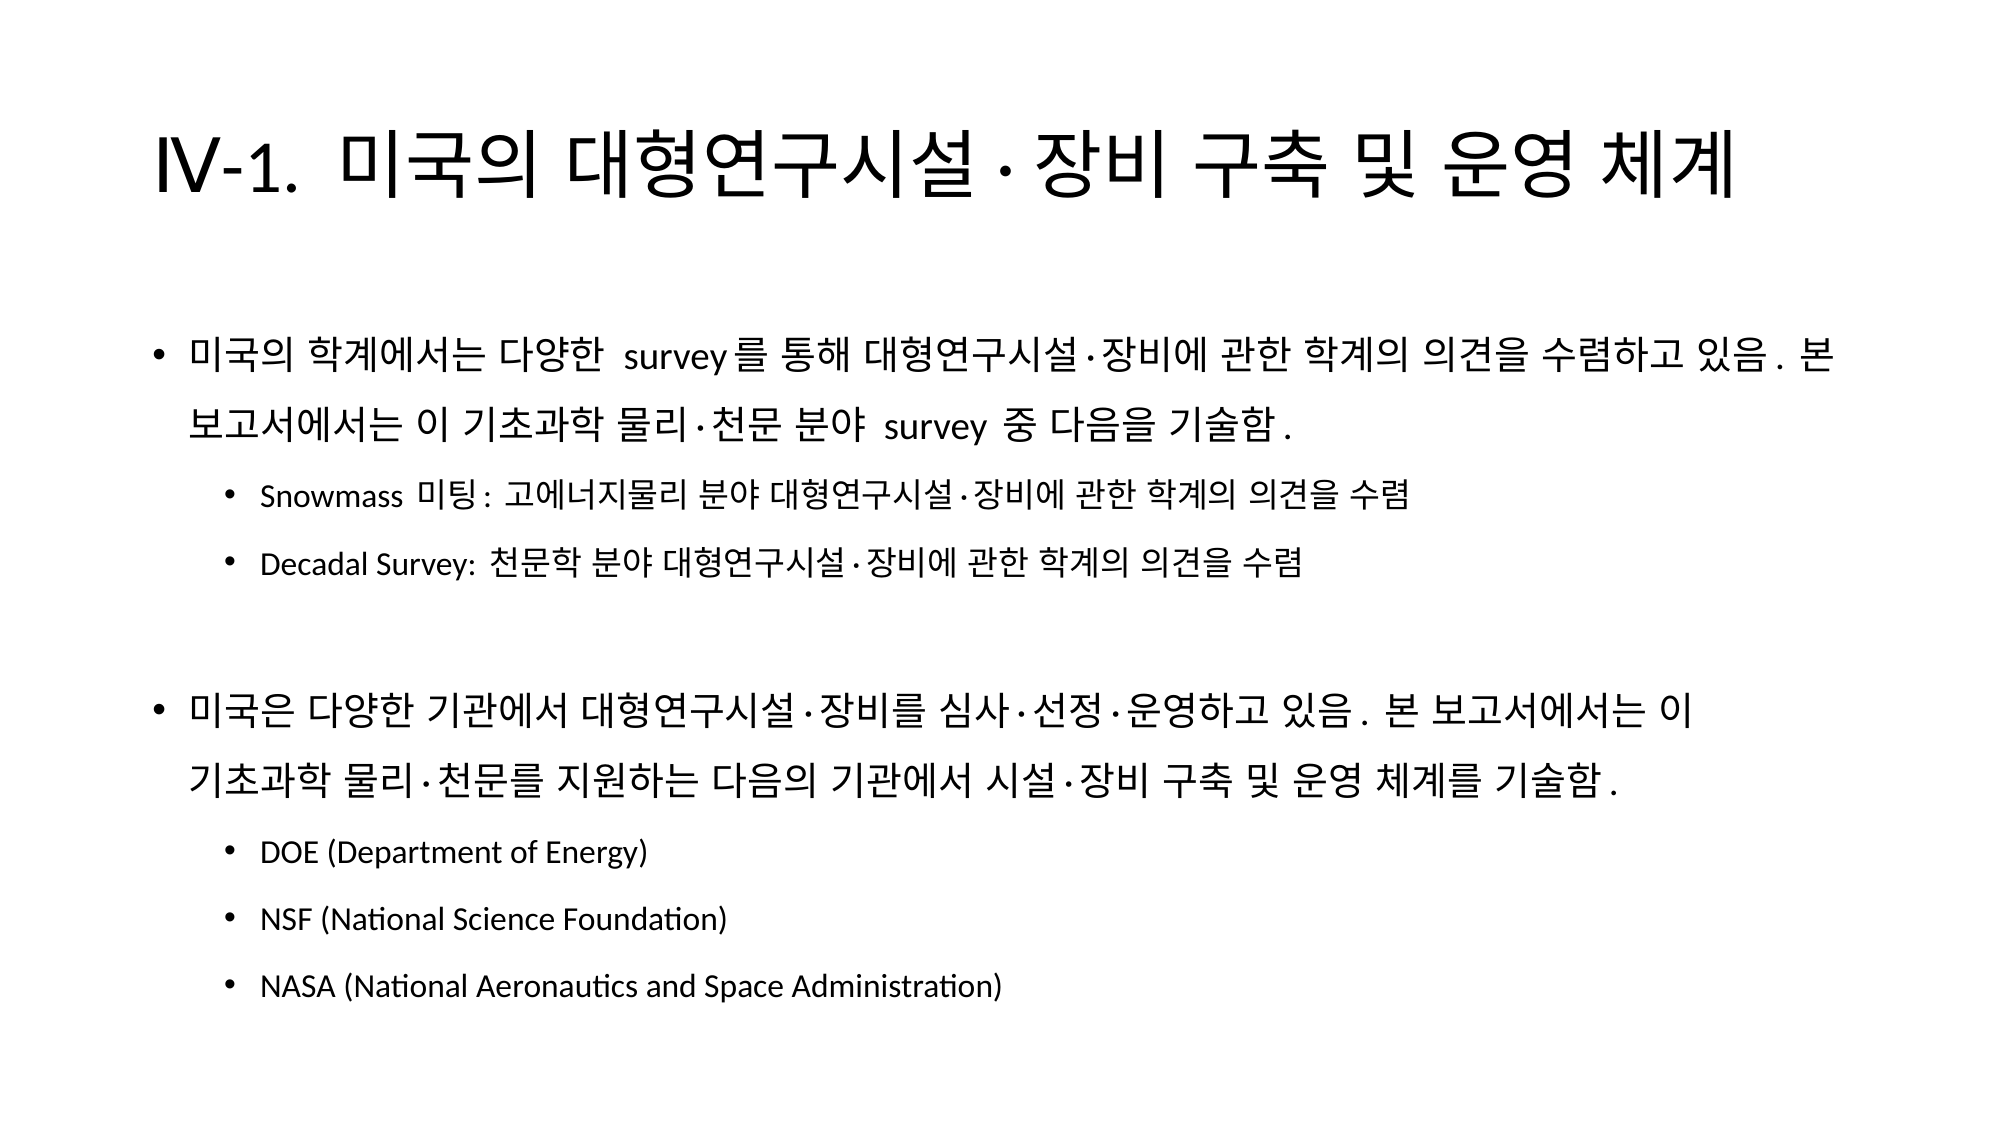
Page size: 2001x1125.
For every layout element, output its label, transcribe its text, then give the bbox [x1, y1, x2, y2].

list 미국의 학계에서는 다양한 survey를 통해 대형연구시설·장비에 관한 학계의 의견을 수렴하고 있음. 본 보고서에서는 이 기초과학 물리·천문 분야 survey 중 다음을 기술함. Snowmass 미팅: 고에너지물리 분야 대형연구시설·장비에 관한 학계의 의견을 수렴 Decadal Survey: 천문학 분야 대형연구시설·장비에 관한 학계의 의견을 수렴 미국은 다양한 기관에서 대형연구시설·장비를 심사·선정·운영하고 있음. 본 보고서에서는 이 기초과학 물리·천문를 지원하는 다음의 기관에서 시설·장비 구축 및 운영 체계를 기술함. DOE (Department of Energy) NSF (National Science Foundation) NASA (National Aeronautics and Space Administration) [137, 299, 1863, 1014]
title Ⅳ-1. 미국의 대형연구시설·장비 구축 및 운영 체계 [137, 59, 1863, 278]
